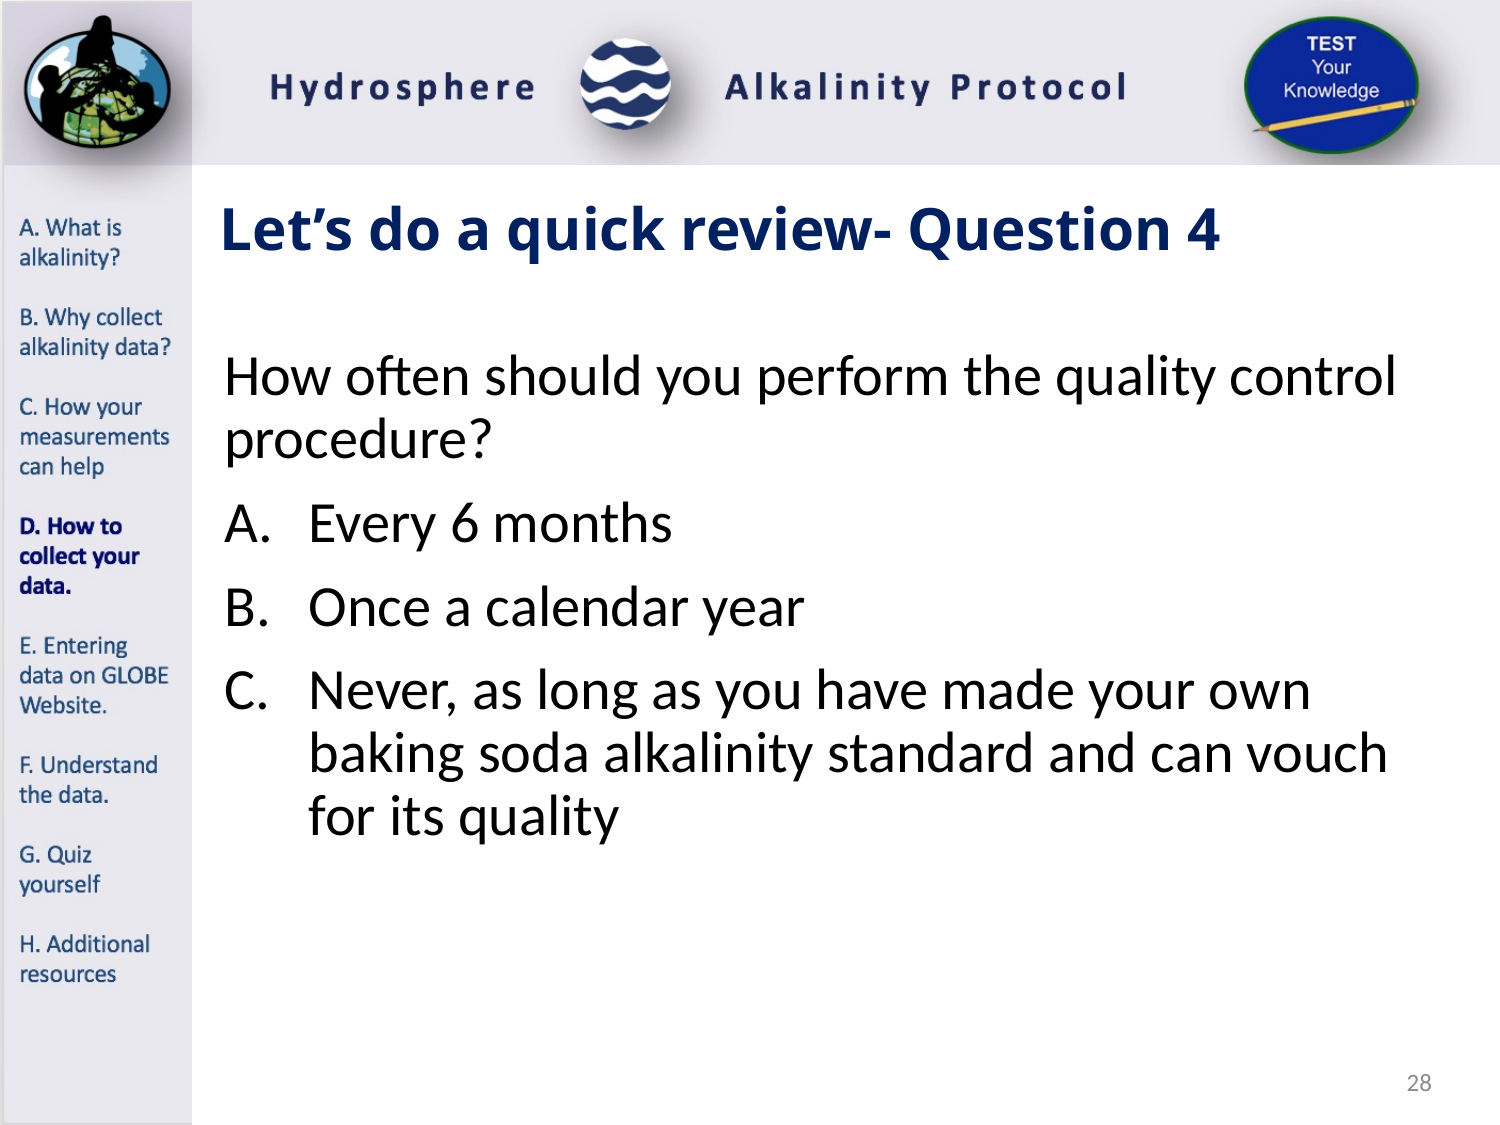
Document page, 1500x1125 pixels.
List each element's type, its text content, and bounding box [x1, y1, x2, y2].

slide_number 27 [1109, 1052, 1448, 1112]
picture [192, 0, 1500, 165]
title Let’s do a quick review- Question 4 [204, 165, 1408, 318]
list How often should you perform the quality control procedure? Every 6 months Once a calendar year Never, as long as you have made your own baking soda alkalinity standard and can vouch for its quality [209, 337, 1448, 1052]
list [0, 0, 192, 1125]
